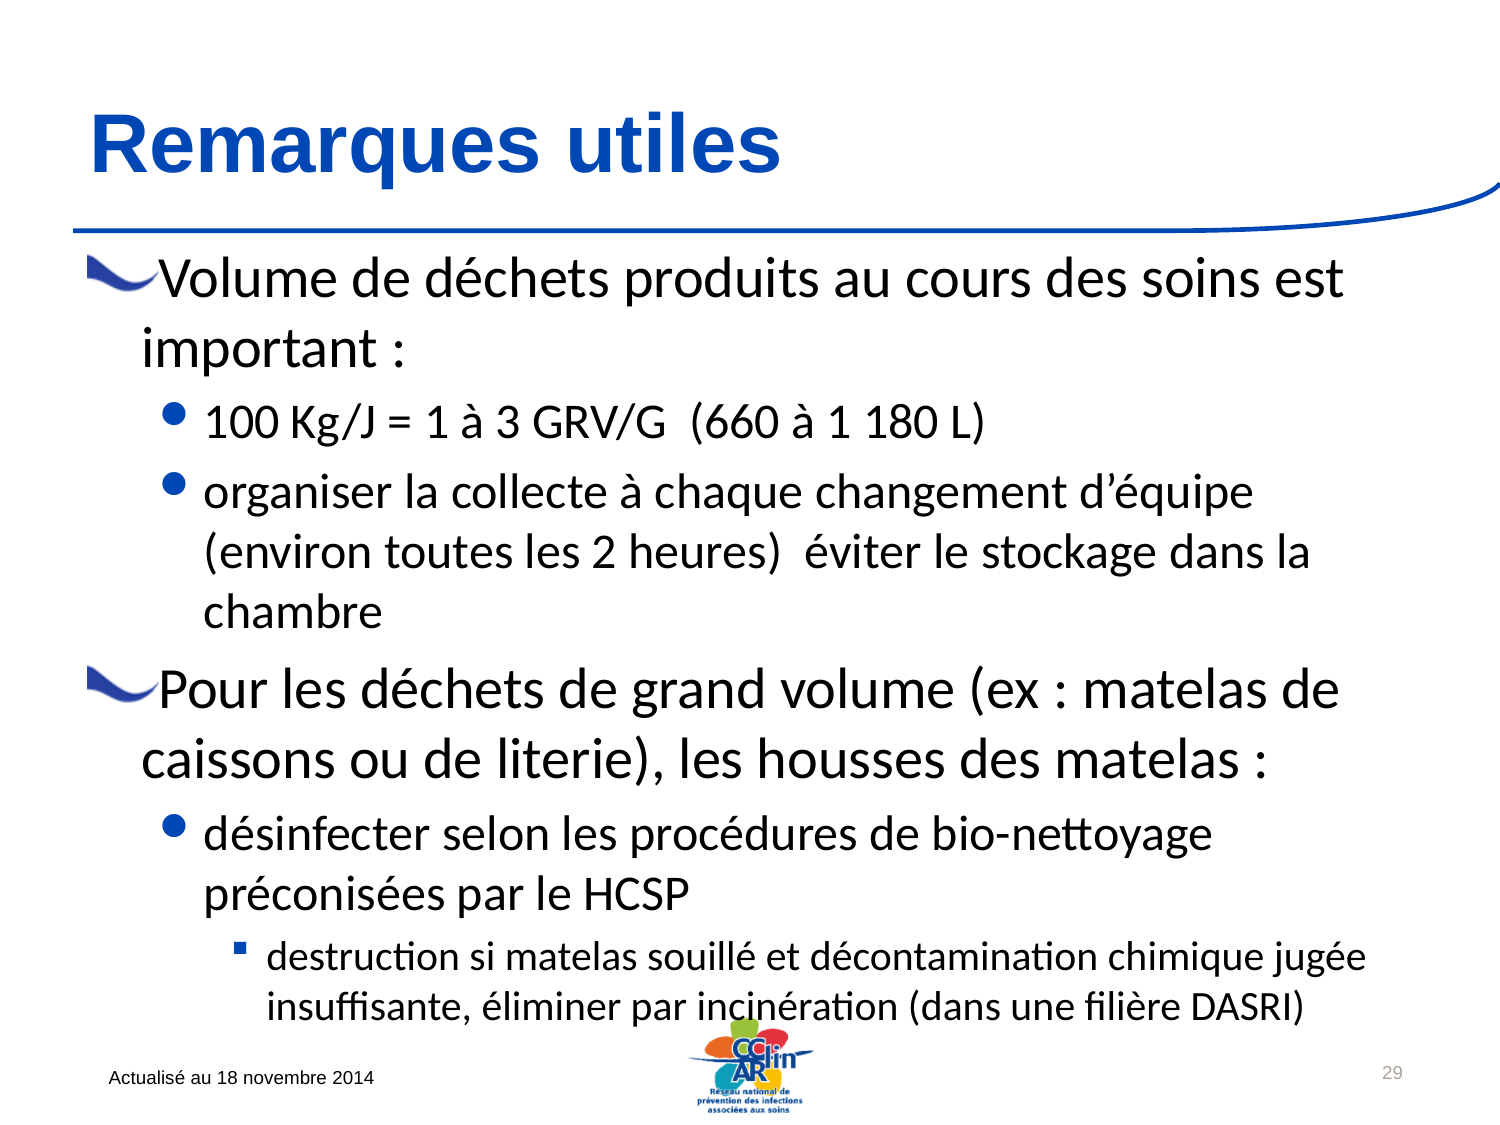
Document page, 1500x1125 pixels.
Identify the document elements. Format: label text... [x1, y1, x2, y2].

title Remarques utiles [74, 44, 1426, 233]
picture [87, 253, 159, 295]
list Volume de déchets produits au cours des soins est important : 100 Kg/J = 1 à 3 GRV/G (660 à 1 180 L) organiser la collecte à chaque changement d’équipe (environ toutes les 2 heures) éviter le stockage dans la chambre Pour les déchets de grand volume (ex : matelas de caissons ou de literie), les housses des matelas : désinfecter selon les procédures de bio-nettoyage préconisées par le HCSP destruction si matelas souillé et décontamination chimique jugée insuffisante, éliminer par incinération (dans une filière DASRI) [72, 231, 1424, 1048]
picture [87, 664, 159, 706]
picture [672, 1048, 827, 1123]
slide_number 29 [1293, 1053, 1418, 1103]
